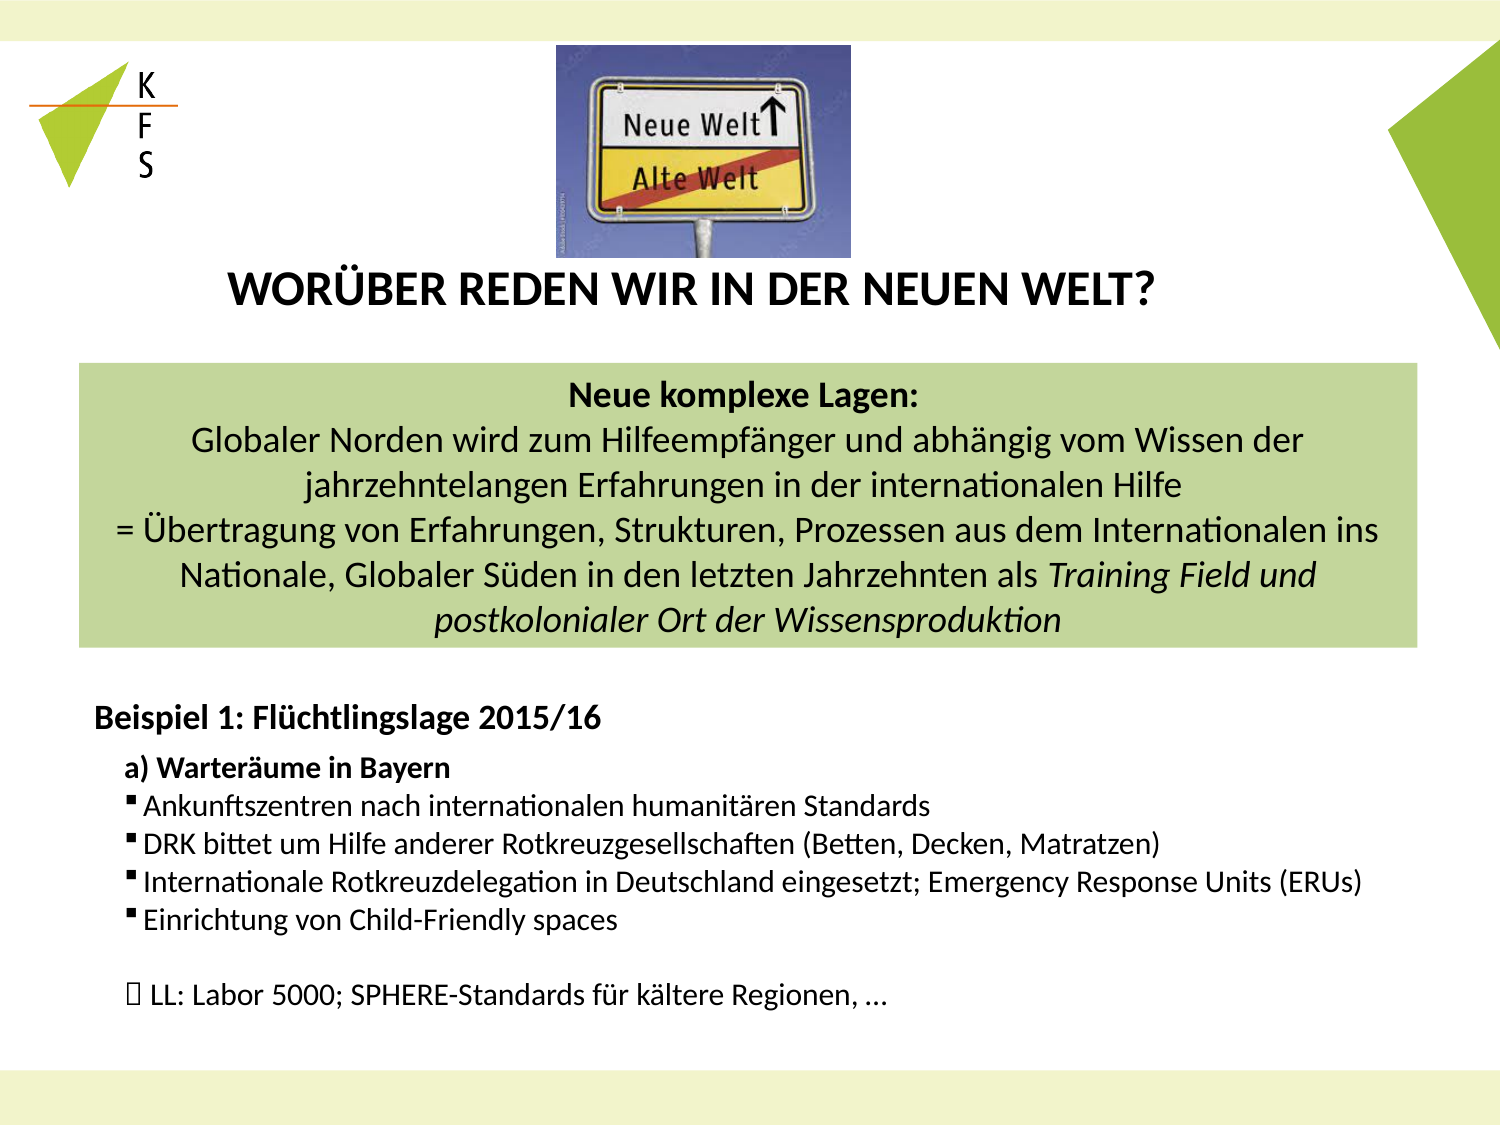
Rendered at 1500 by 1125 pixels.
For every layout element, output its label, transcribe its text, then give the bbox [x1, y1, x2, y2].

list Beispiel 1: Flüchtlingslage 2015/16 a) Warteräume in Bayern Ankunftszentren nach internationalen humanitären Standards DRK bittet um Hilfe anderer Rotkreuzgesellschaften (Betten, Decken, Matratzen) Internationale Rotkreuzdelegation in Deutschland eingesetzt; Emergency Response Units (ERUs) Einrichtung von Child-Friendly spaces  LL: Labor 5000; SPHERE-Standards für kältere Regionen, … [79, 686, 1430, 1047]
picture [29, 61, 178, 188]
text_box Neue komplexe Lagen: Globaler Norden wird zum Hilfeempfänger und abhängig vom Wissen der jahrzehntelangen Erfahrungen in der internationalen Hilfe = Übertragung von Erfahrungen, Strukturen, Prozessen aus dem Internationalen ins Nationale, Globaler Süden in den letzten Jahrzehnten als Training Field und postkolonialer Ort der Wissensproduktion [79, 362, 1418, 648]
picture [556, 44, 851, 259]
title Worüber reden wir in der Neuen Welt? [158, 257, 1249, 313]
